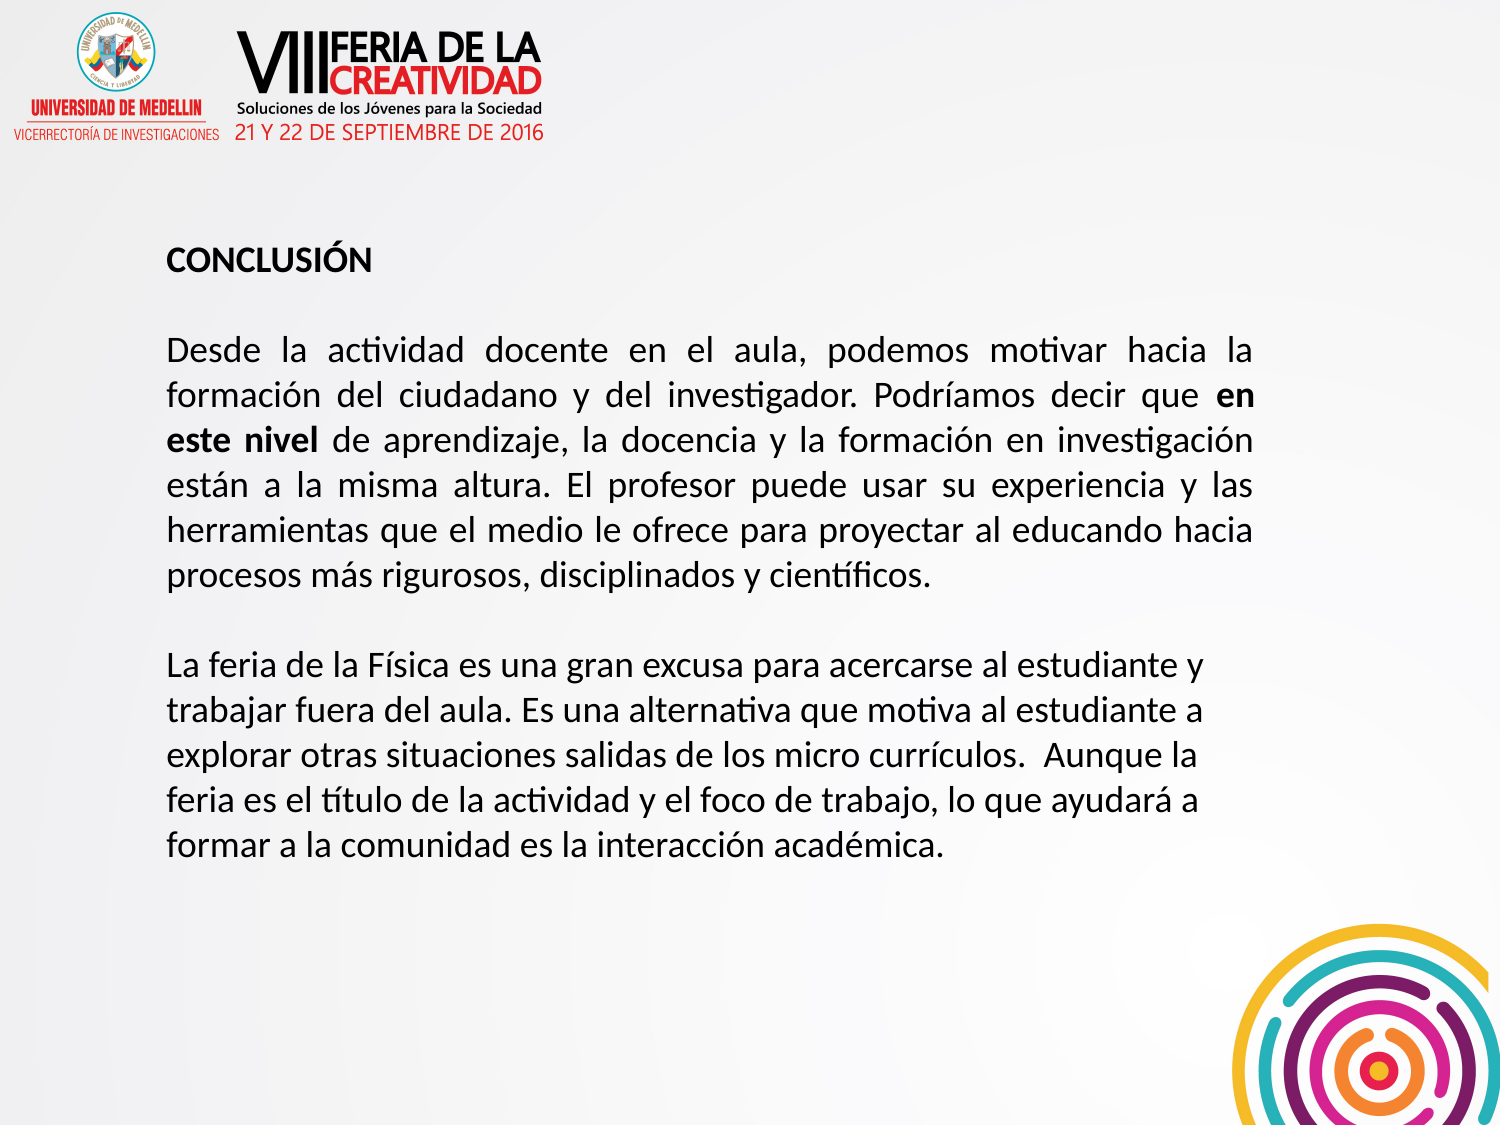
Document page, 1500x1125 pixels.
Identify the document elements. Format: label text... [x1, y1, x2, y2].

text_box CONCLUSIÓN Desde la actividad docente en el aula, podemos motivar hacia la formación del ciudadano y del investigador. Podríamos decir que en este nivel de aprendizaje, la docencia y la formación en investigación están a la misma altura. El profesor puede usar su experiencia y las herramientas que el medio le ofrece para proyectar al educando hacia procesos más rigurosos, disciplinados y científicos. La feria de la Física es una gran excusa para acercarse al estudiante y trabajar fuera del aula. Es una alternativa que motiva al estudiante a explorar otras situaciones salidas de los micro currículos. Aunque la feria es el título de la actividad y el foco de trabajo, lo que ayudará a formar a la comunidad es la interacción académica. [151, 227, 1270, 872]
picture [0, 0, 1500, 1125]
